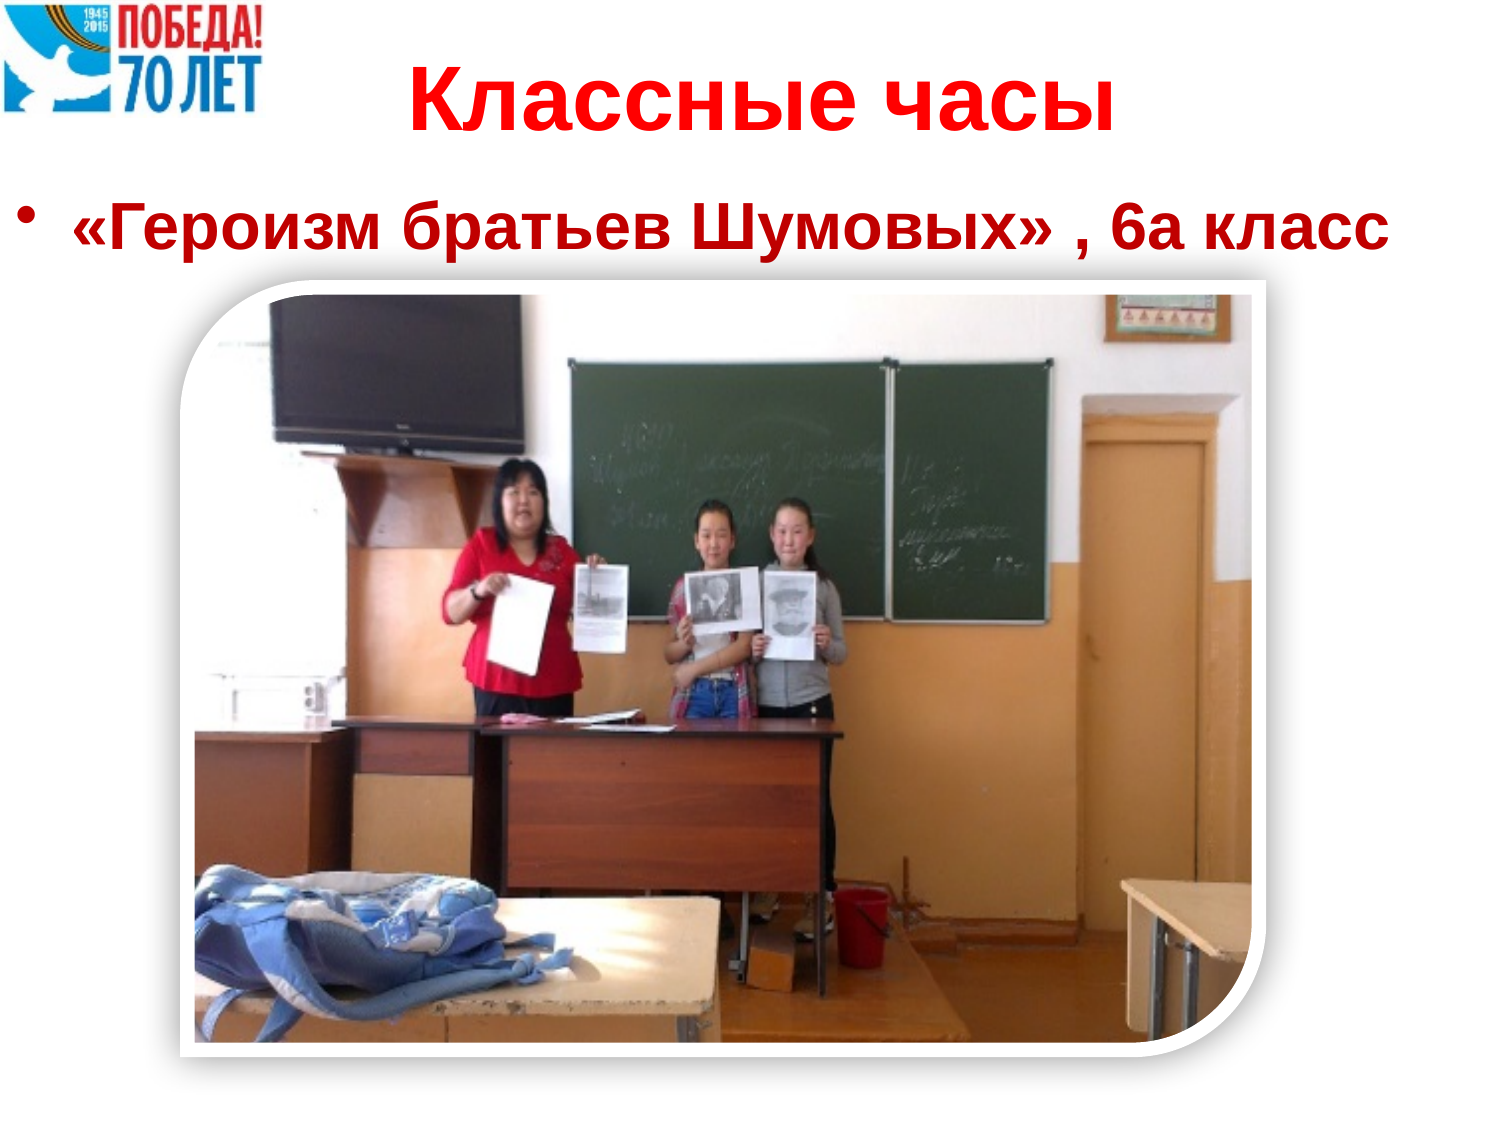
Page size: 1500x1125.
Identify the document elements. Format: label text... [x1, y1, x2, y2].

title Классные часы [87, 0, 1438, 174]
picture [0, 0, 266, 118]
list «Героизм братьев Шумовых» , 6а класс [0, 174, 1500, 1125]
picture [187, 287, 1260, 1051]
